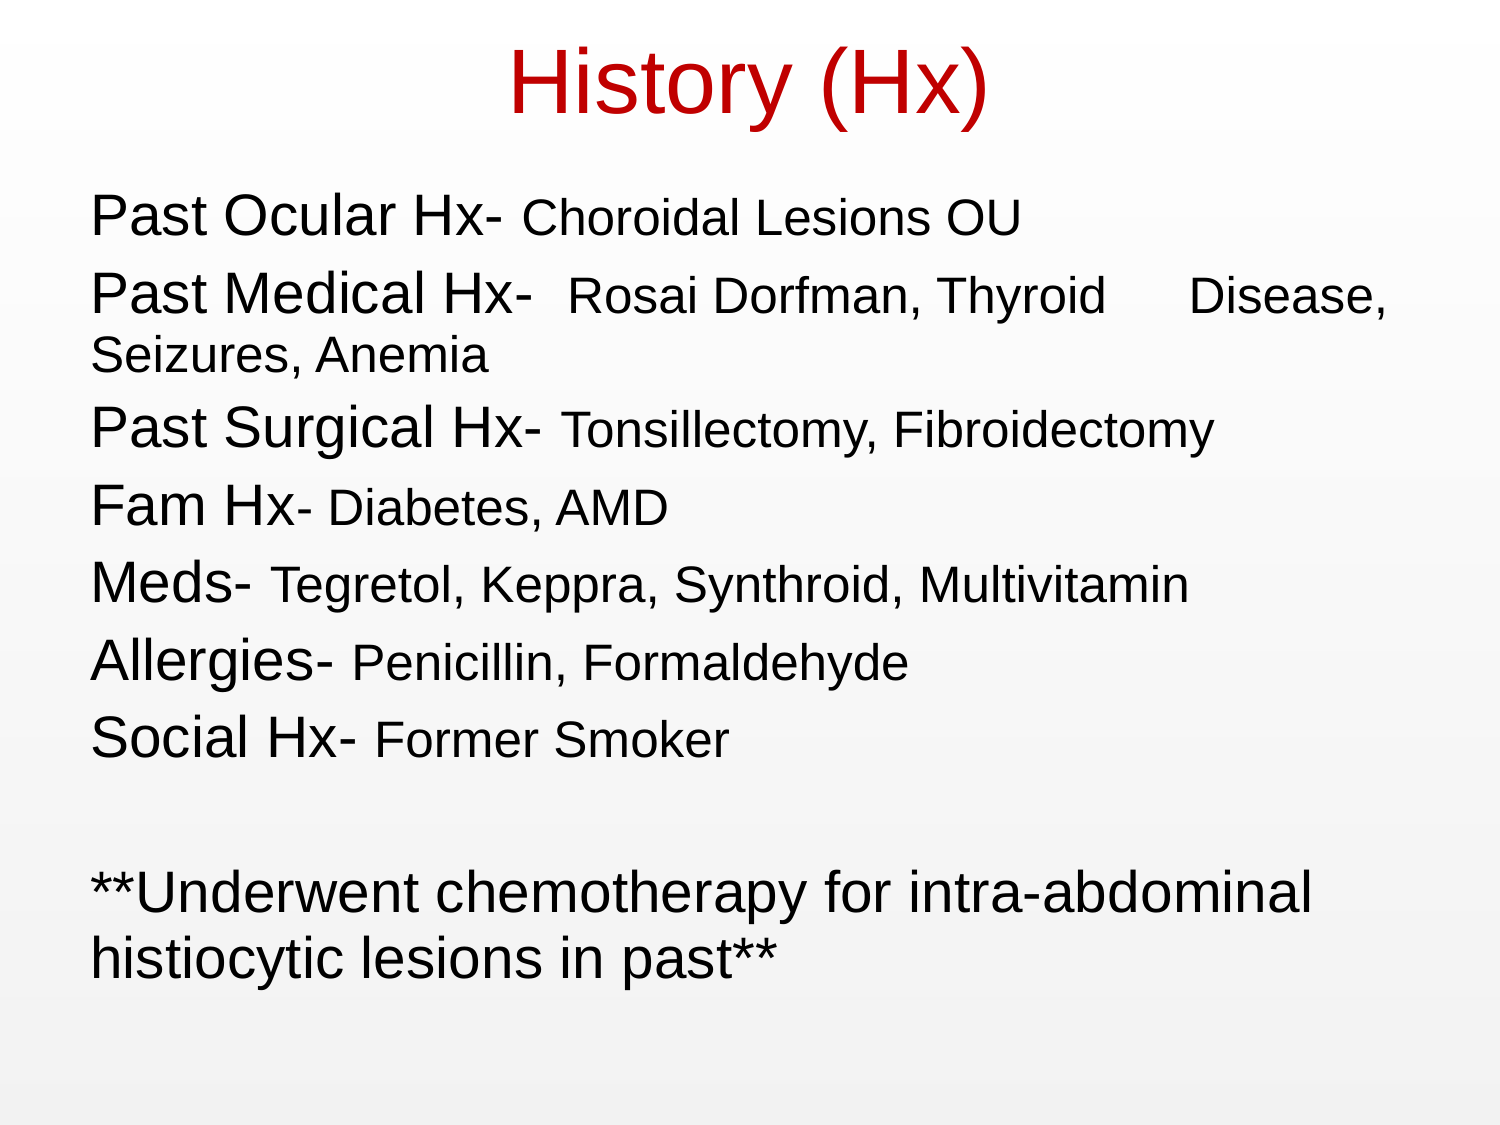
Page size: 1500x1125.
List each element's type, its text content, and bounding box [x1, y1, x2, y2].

title History (Hx) [75, 0, 1425, 171]
list Past Ocular Hx- Choroidal Lesions OU Past Medical Hx- Rosai Dorfman, Thyroid Disease, Seizures, Anemia Past Surgical Hx- Tonsillectomy, Fibroidectomy Fam Hx- Diabetes, AMD Meds- Tegretol, Keppra, Synthroid, Multivitamin Allergies- Penicillin, Formaldehyde Social Hx- Former Smoker **Underwent chemotherapy for intra-abdominal histiocytic lesions in past** [75, 174, 1425, 1005]
